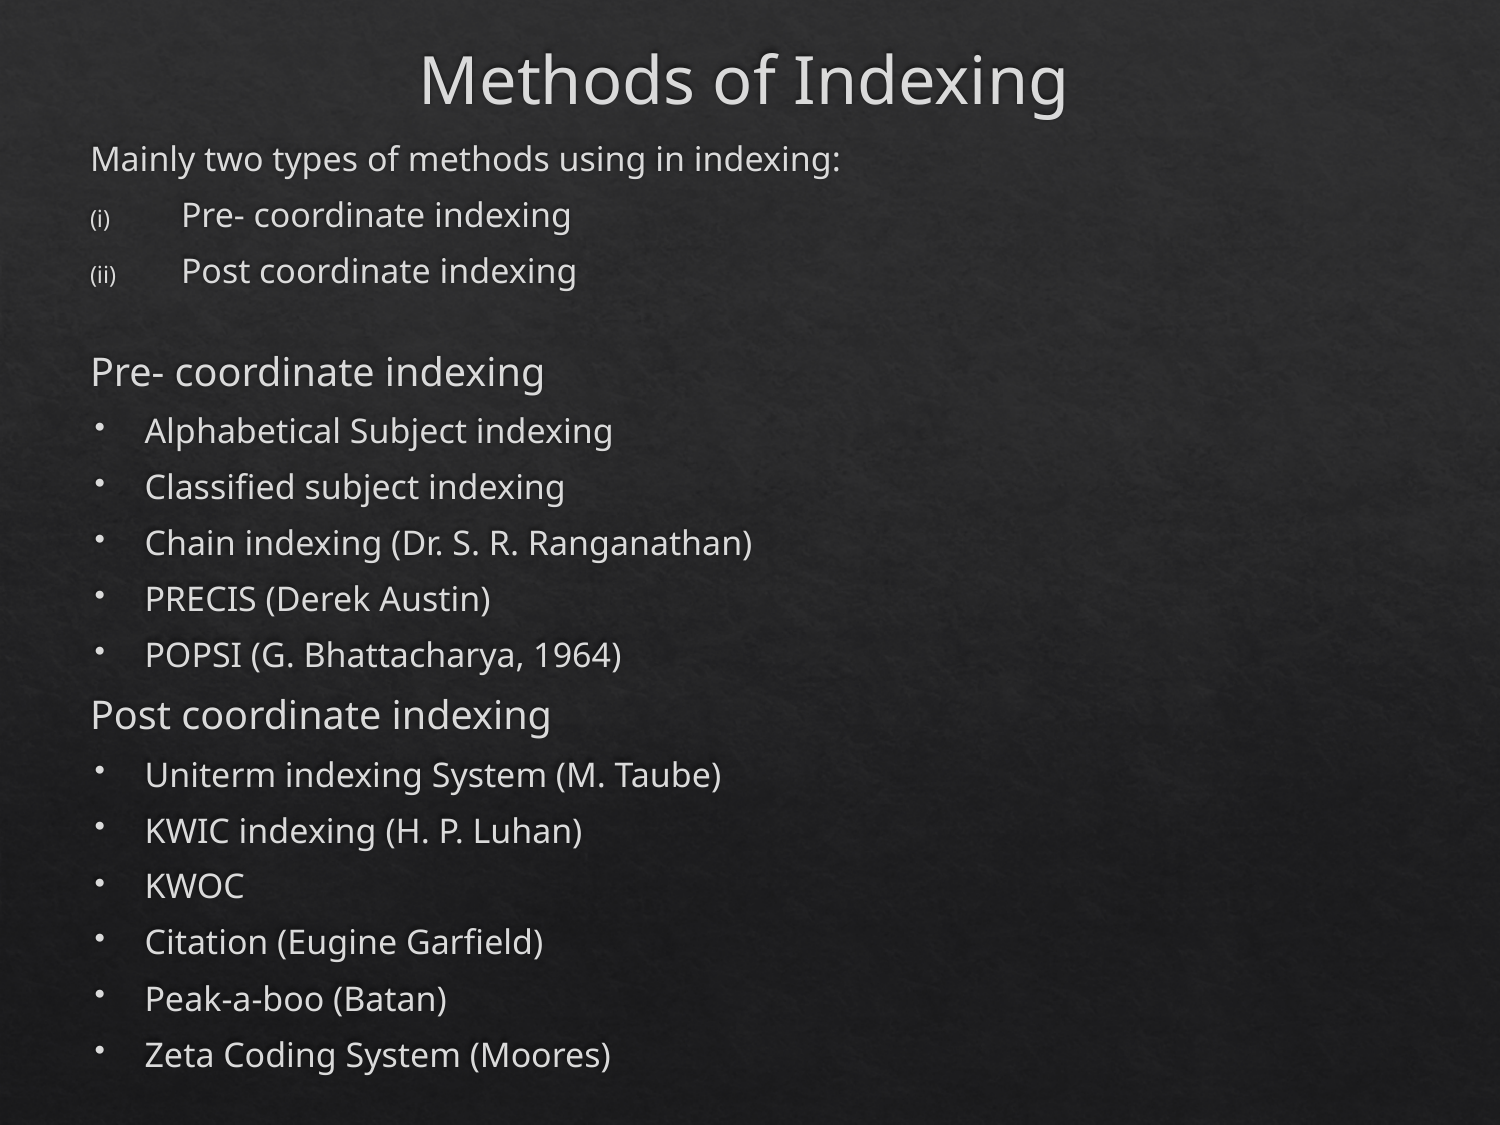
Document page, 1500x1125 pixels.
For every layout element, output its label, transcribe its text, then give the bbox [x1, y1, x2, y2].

list Mainly two types of methods using in indexing: Pre- coordinate indexing Post coordinate indexing Pre- coordinate indexing Alphabetical Subject indexing Classified subject indexing Chain indexing (Dr. S. R. Ranganathan) PRECIS (Derek Austin) POPSI (G. Bhattacharya, 1964) Post coordinate indexing Uniterm indexing System (M. Taube) KWIC indexing (H. P. Luhan) KWOC Citation (Eugine Garfield) Peak-a-boo (Batan) Zeta Coding System (Moores) [75, 129, 1425, 1088]
title Methods of Indexing [69, 24, 1420, 130]
